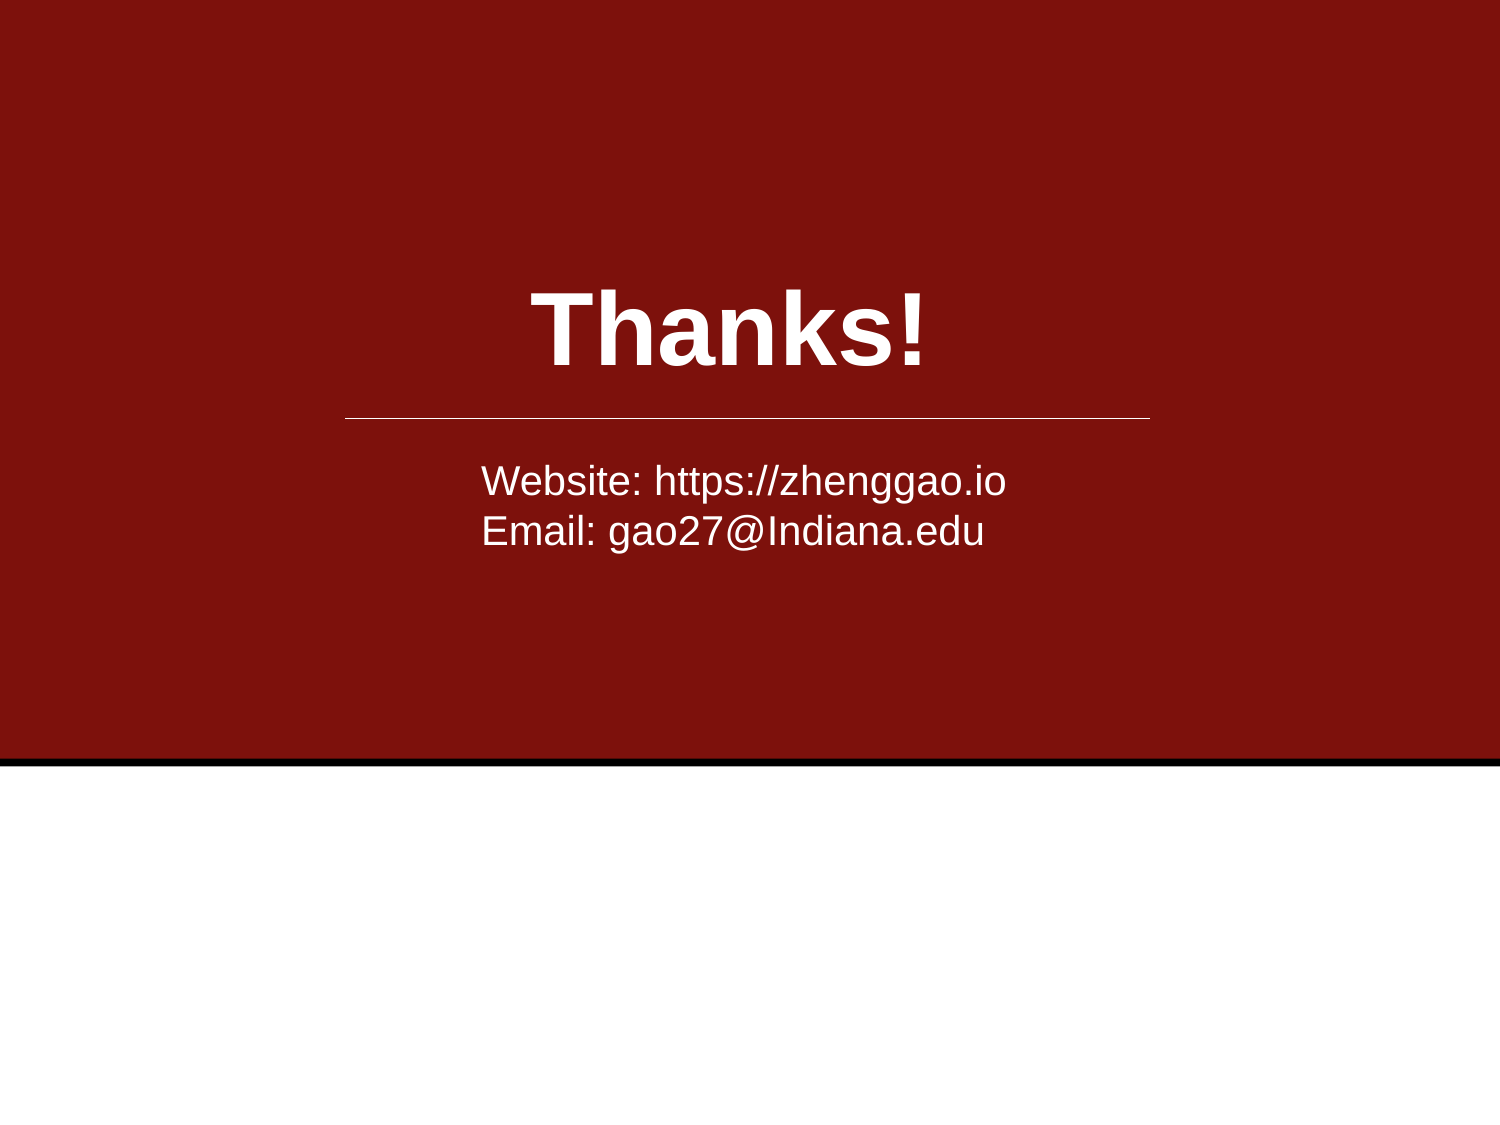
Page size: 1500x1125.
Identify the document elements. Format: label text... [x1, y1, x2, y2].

text_box Website: https://zhenggao.io! Email: gao27@Indiana.edu! [473, 446, 1027, 562]
text_box Thanks!! [522, 253, 962, 394]
